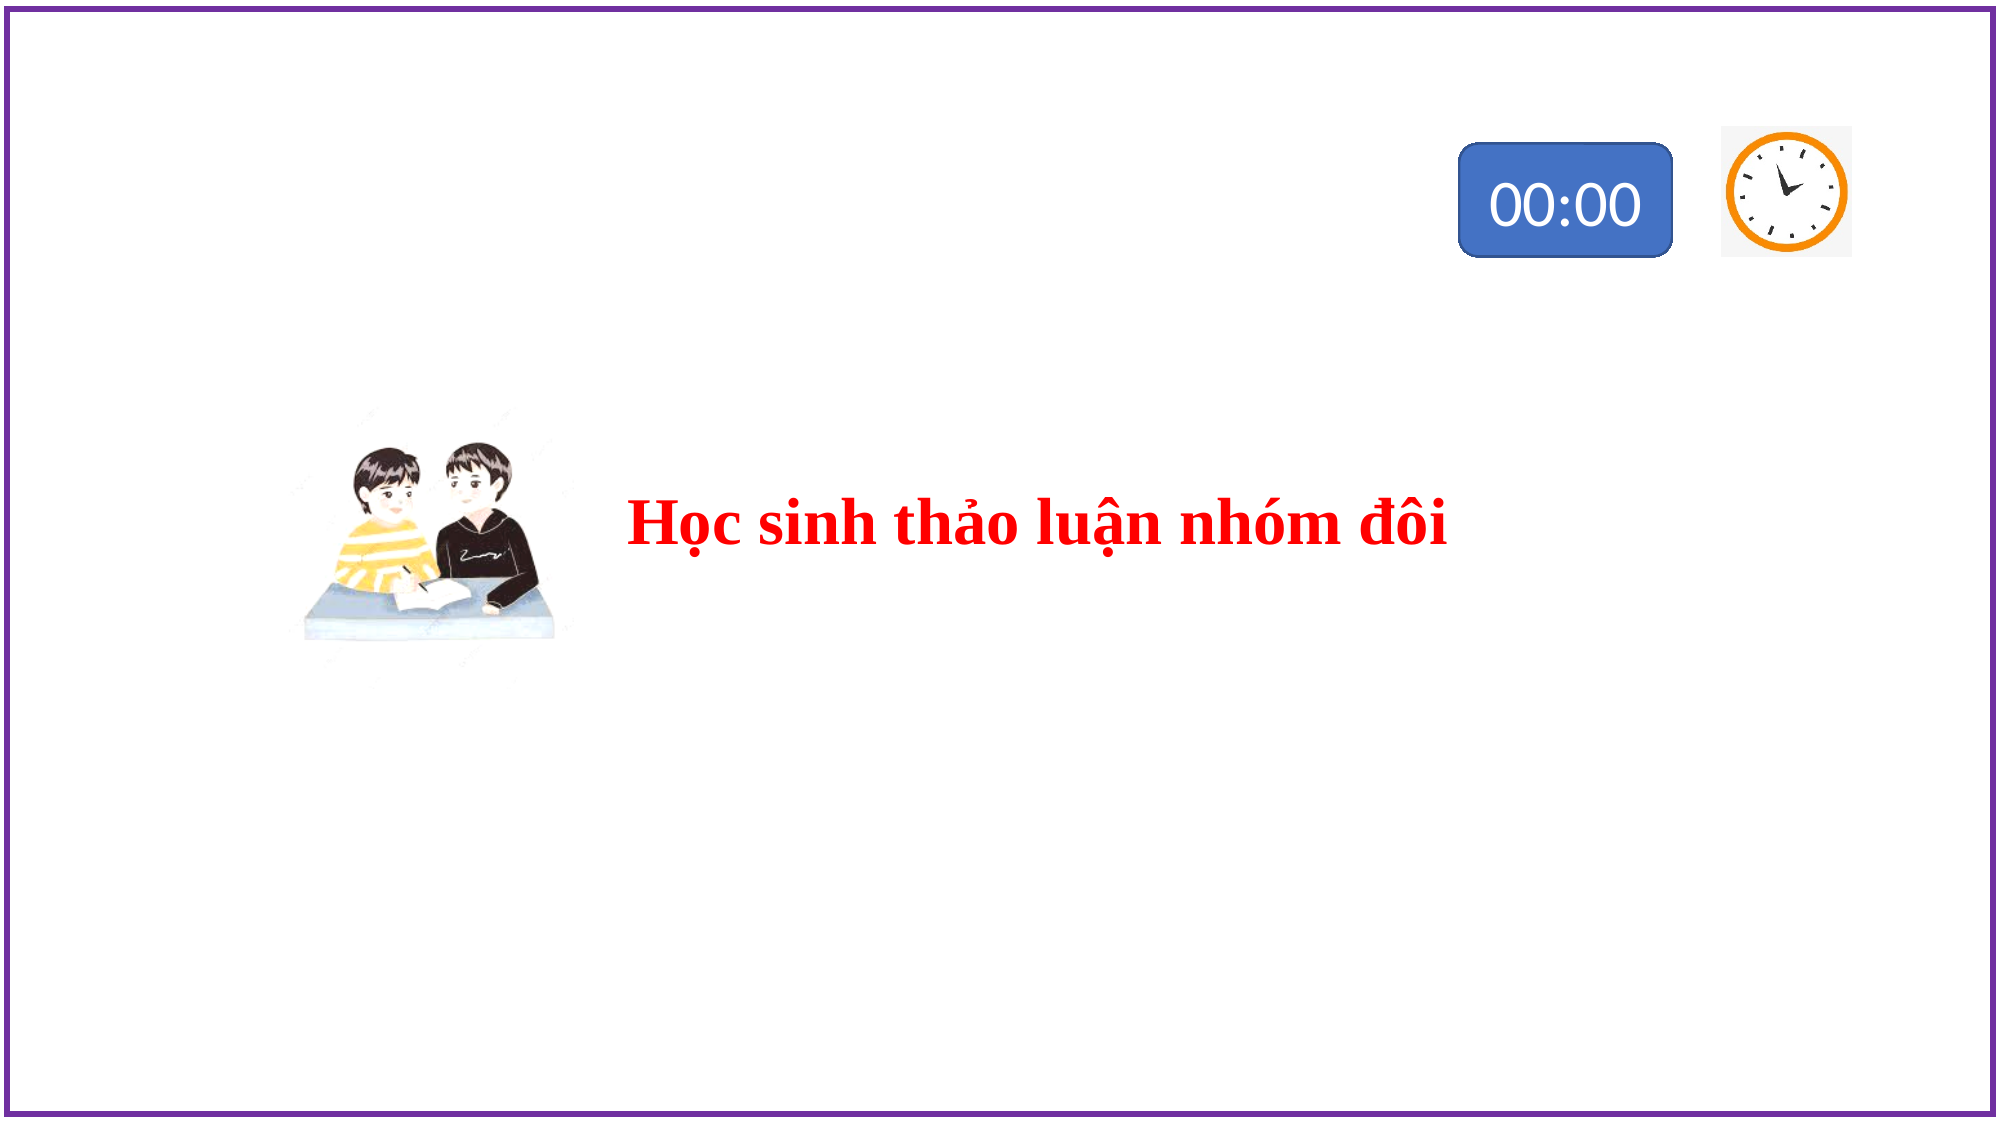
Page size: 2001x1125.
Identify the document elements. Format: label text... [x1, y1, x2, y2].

picture [1721, 126, 1852, 257]
picture [284, 399, 574, 689]
text_box Học sinh thảo luận nhóm đôi [612, 477, 1532, 611]
text_box 00:00 [1458, 142, 1673, 258]
